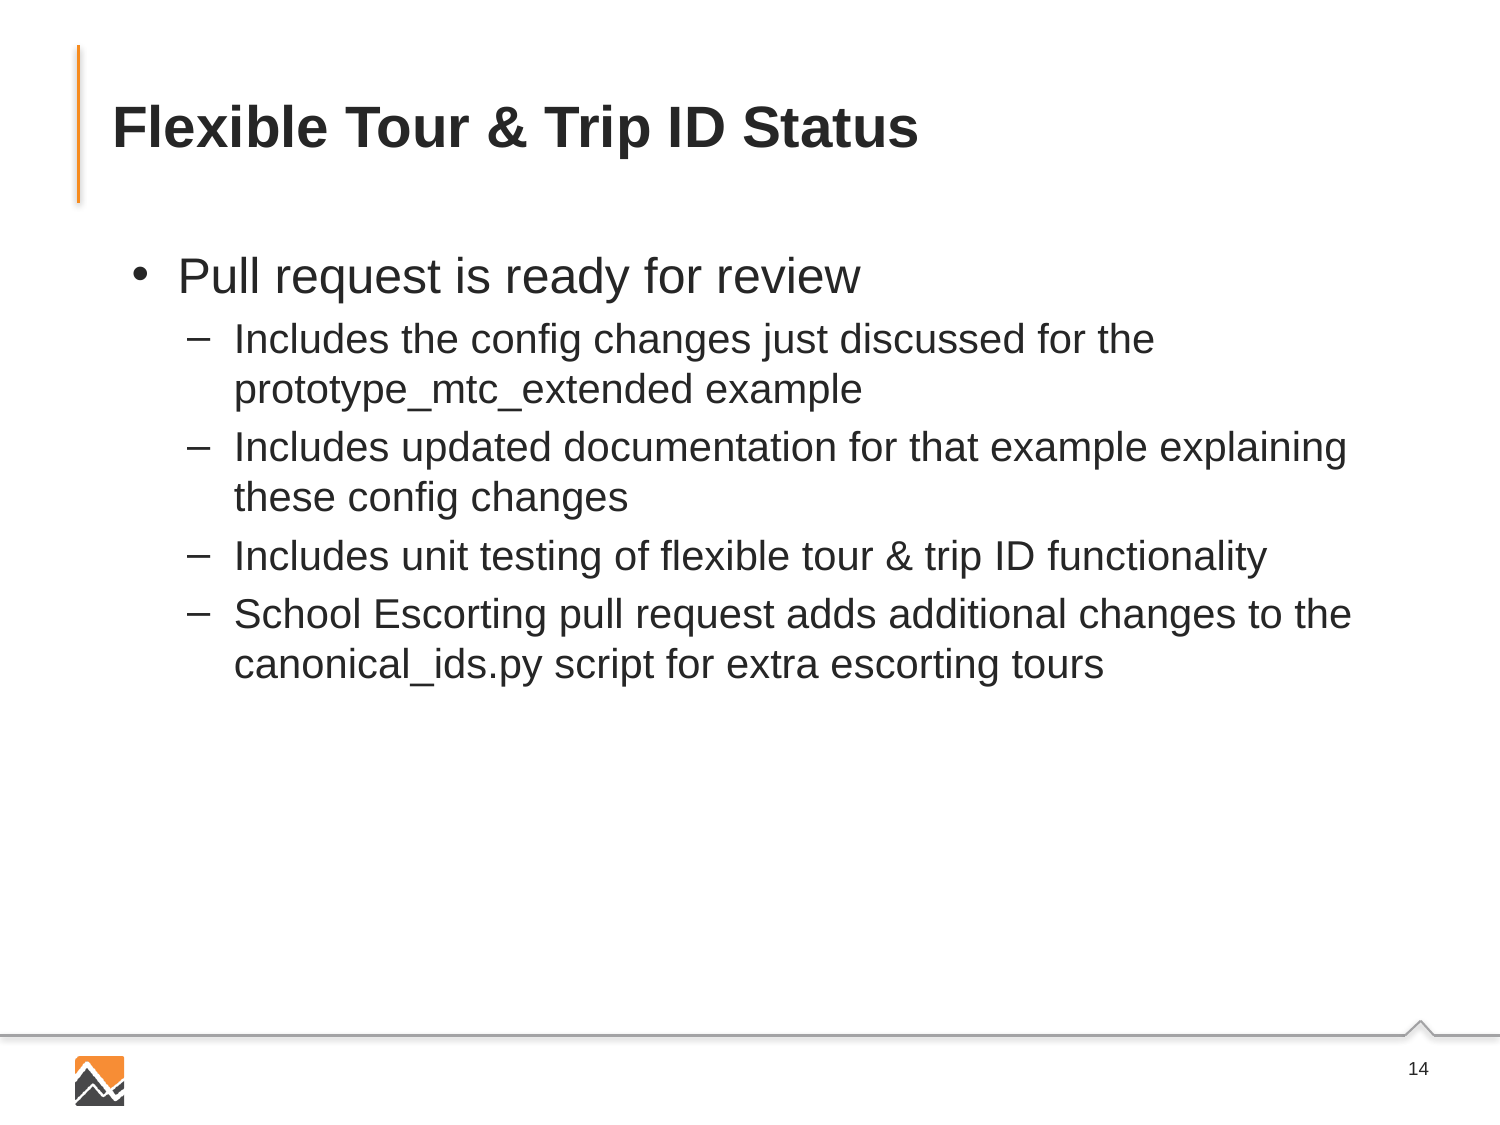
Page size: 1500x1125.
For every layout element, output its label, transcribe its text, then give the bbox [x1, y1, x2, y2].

list Pull request is ready for review Includes the config changes just discussed for the prototype_mtc_extended example Includes updated documentation for that example explaining these config changes Includes unit testing of flexible tour & trip ID functionality School Escorting pull request adds additional changes to the canonical_ids.py script for extra escorting tours [97, 235, 1425, 953]
title Flexible Tour & Trip ID Status [97, 45, 1425, 203]
